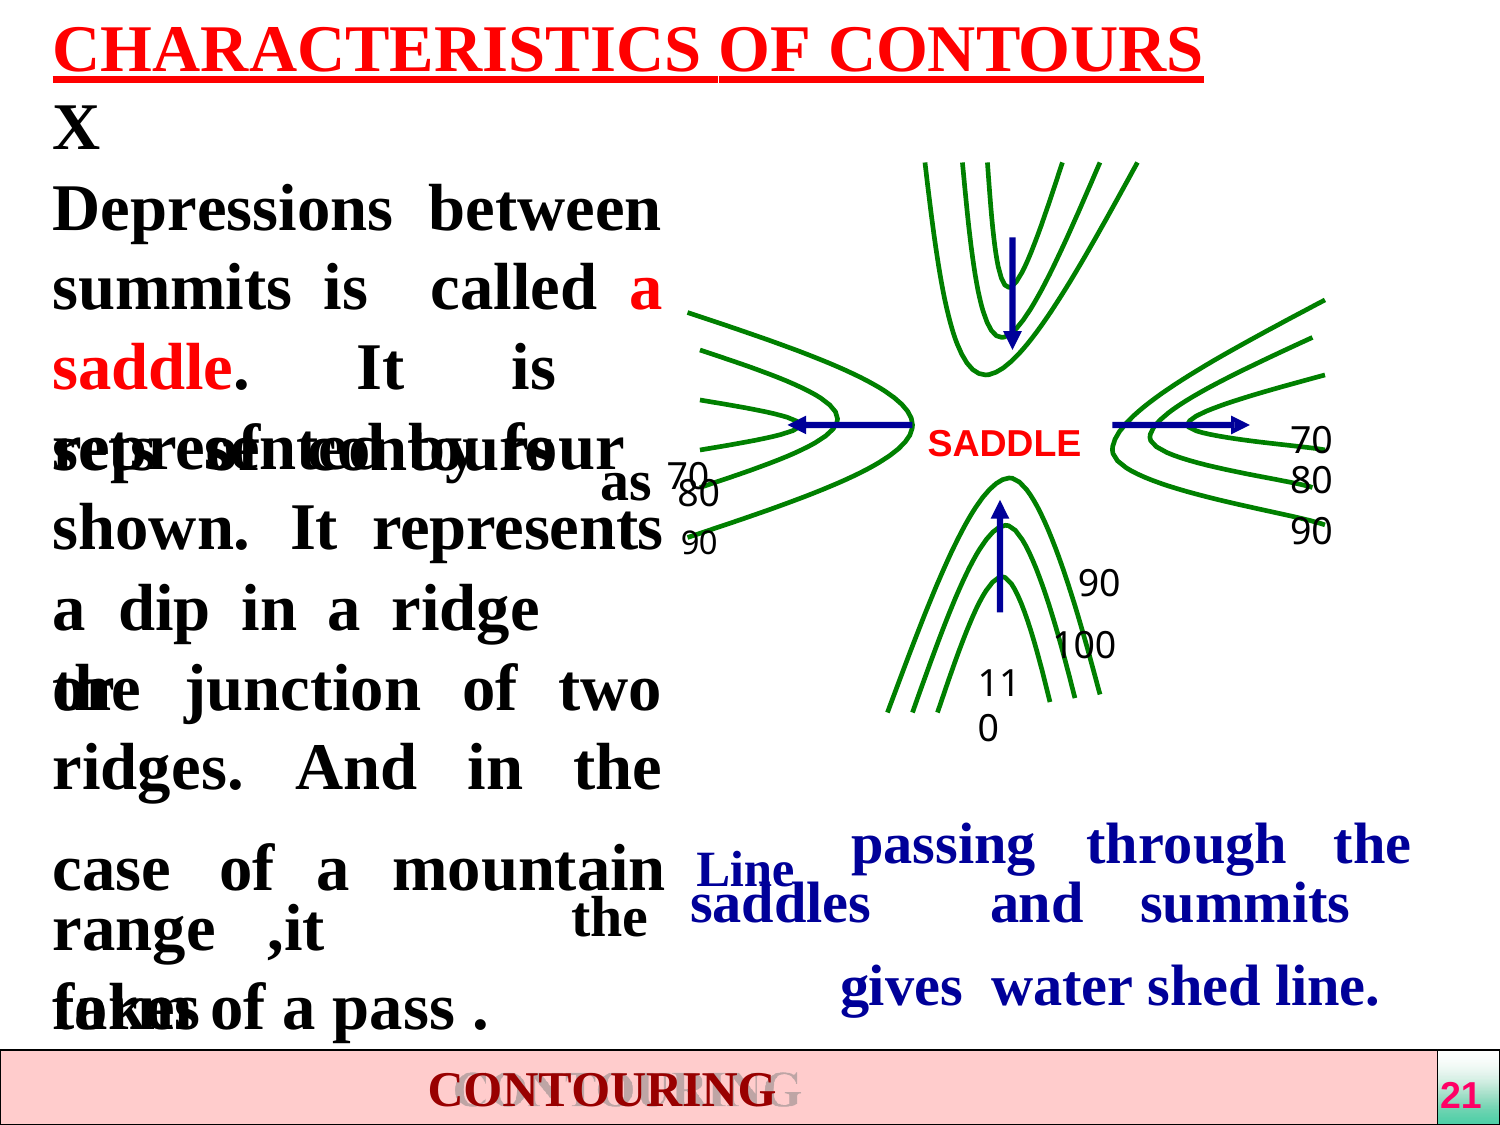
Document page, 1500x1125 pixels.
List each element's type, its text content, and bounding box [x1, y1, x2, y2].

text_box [684, 159, 1328, 716]
text_box 110 [975, 722, 1040, 749]
title CHARACTERISTICS OF CONTOURS [50, 3, 1204, 194]
text_box range ,it takes [50, 909, 524, 1040]
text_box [0, 1041, 1500, 1125]
text_box sets of contours [50, 401, 556, 481]
text_box a dip in a ridge or [50, 564, 664, 724]
text_box case of a mountain Line [46, 801, 810, 909]
text_box the saddles and summits gives water shed line. [564, 865, 1417, 1018]
text_box X Depressions between summits is called a saddle. It is represented by four [50, 81, 664, 481]
text_box shown. It represents 90 [46, 481, 679, 564]
text_box ridges. And in the [50, 721, 663, 801]
text_box the junction of two [50, 641, 663, 721]
text_box 80 [675, 467, 679, 481]
text_box as 70 [594, 387, 679, 481]
text_box form of a pass . [50, 961, 490, 1040]
text_box passing through the [848, 803, 1412, 865]
